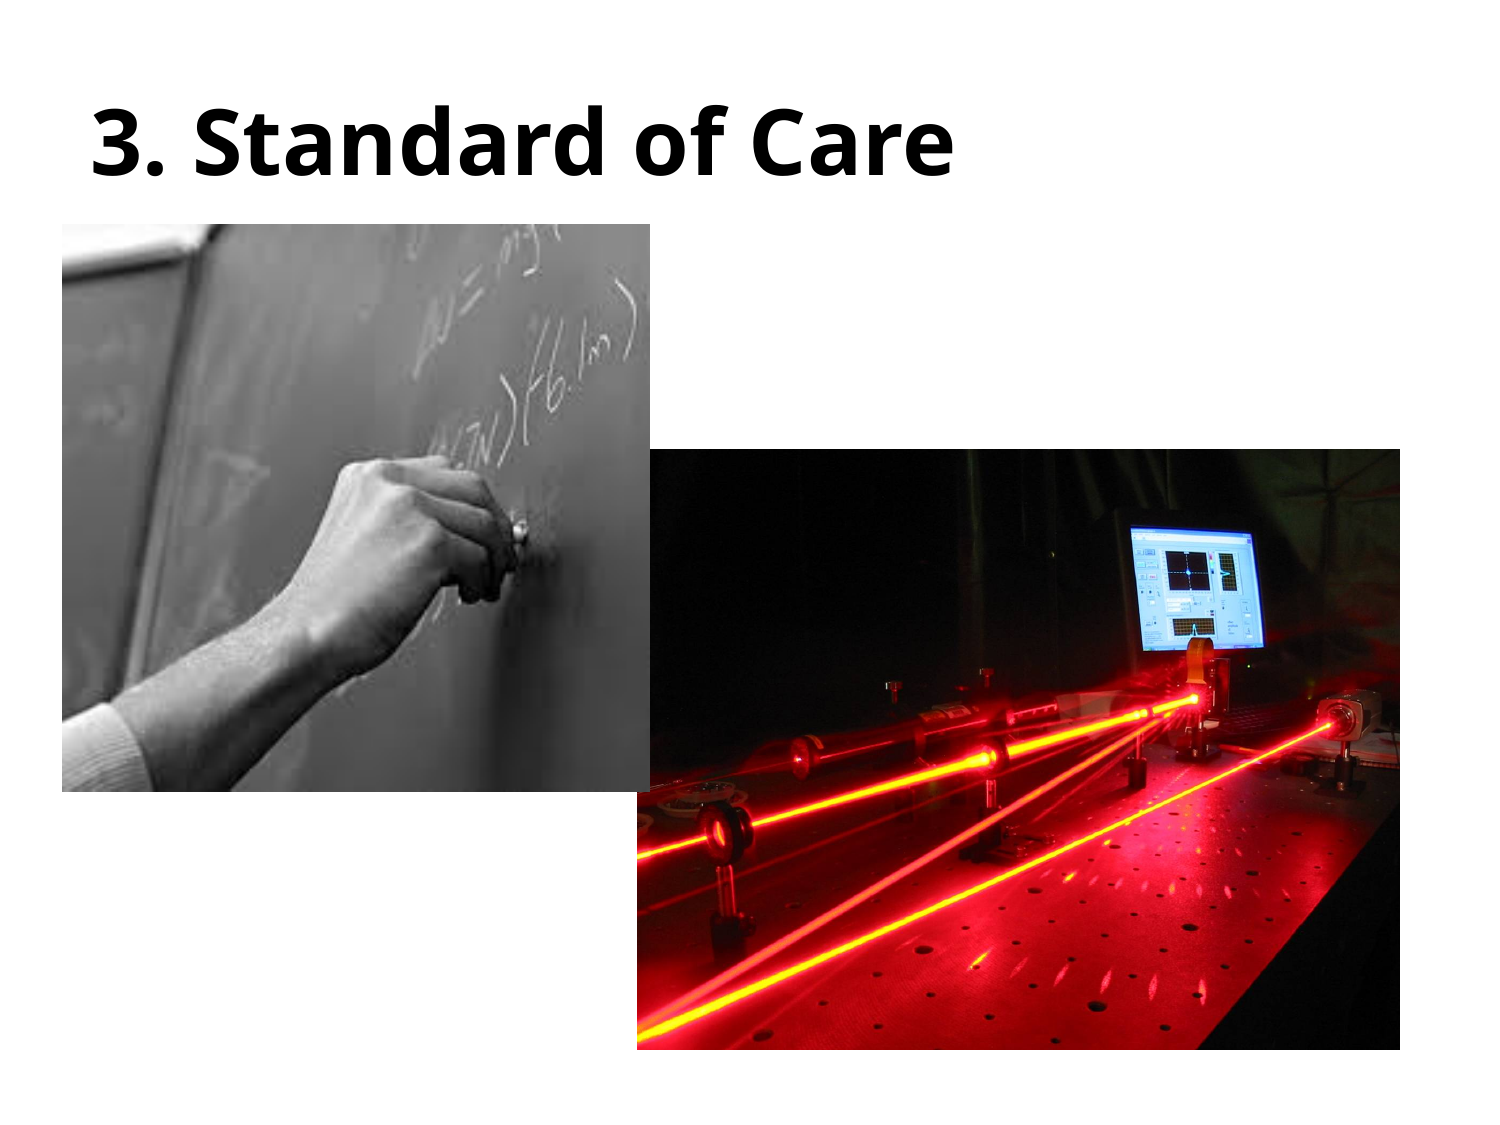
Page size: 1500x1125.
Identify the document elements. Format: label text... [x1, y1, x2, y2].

title 3. Standard of Care [75, 45, 1425, 233]
picture [62, 224, 1401, 1051]
